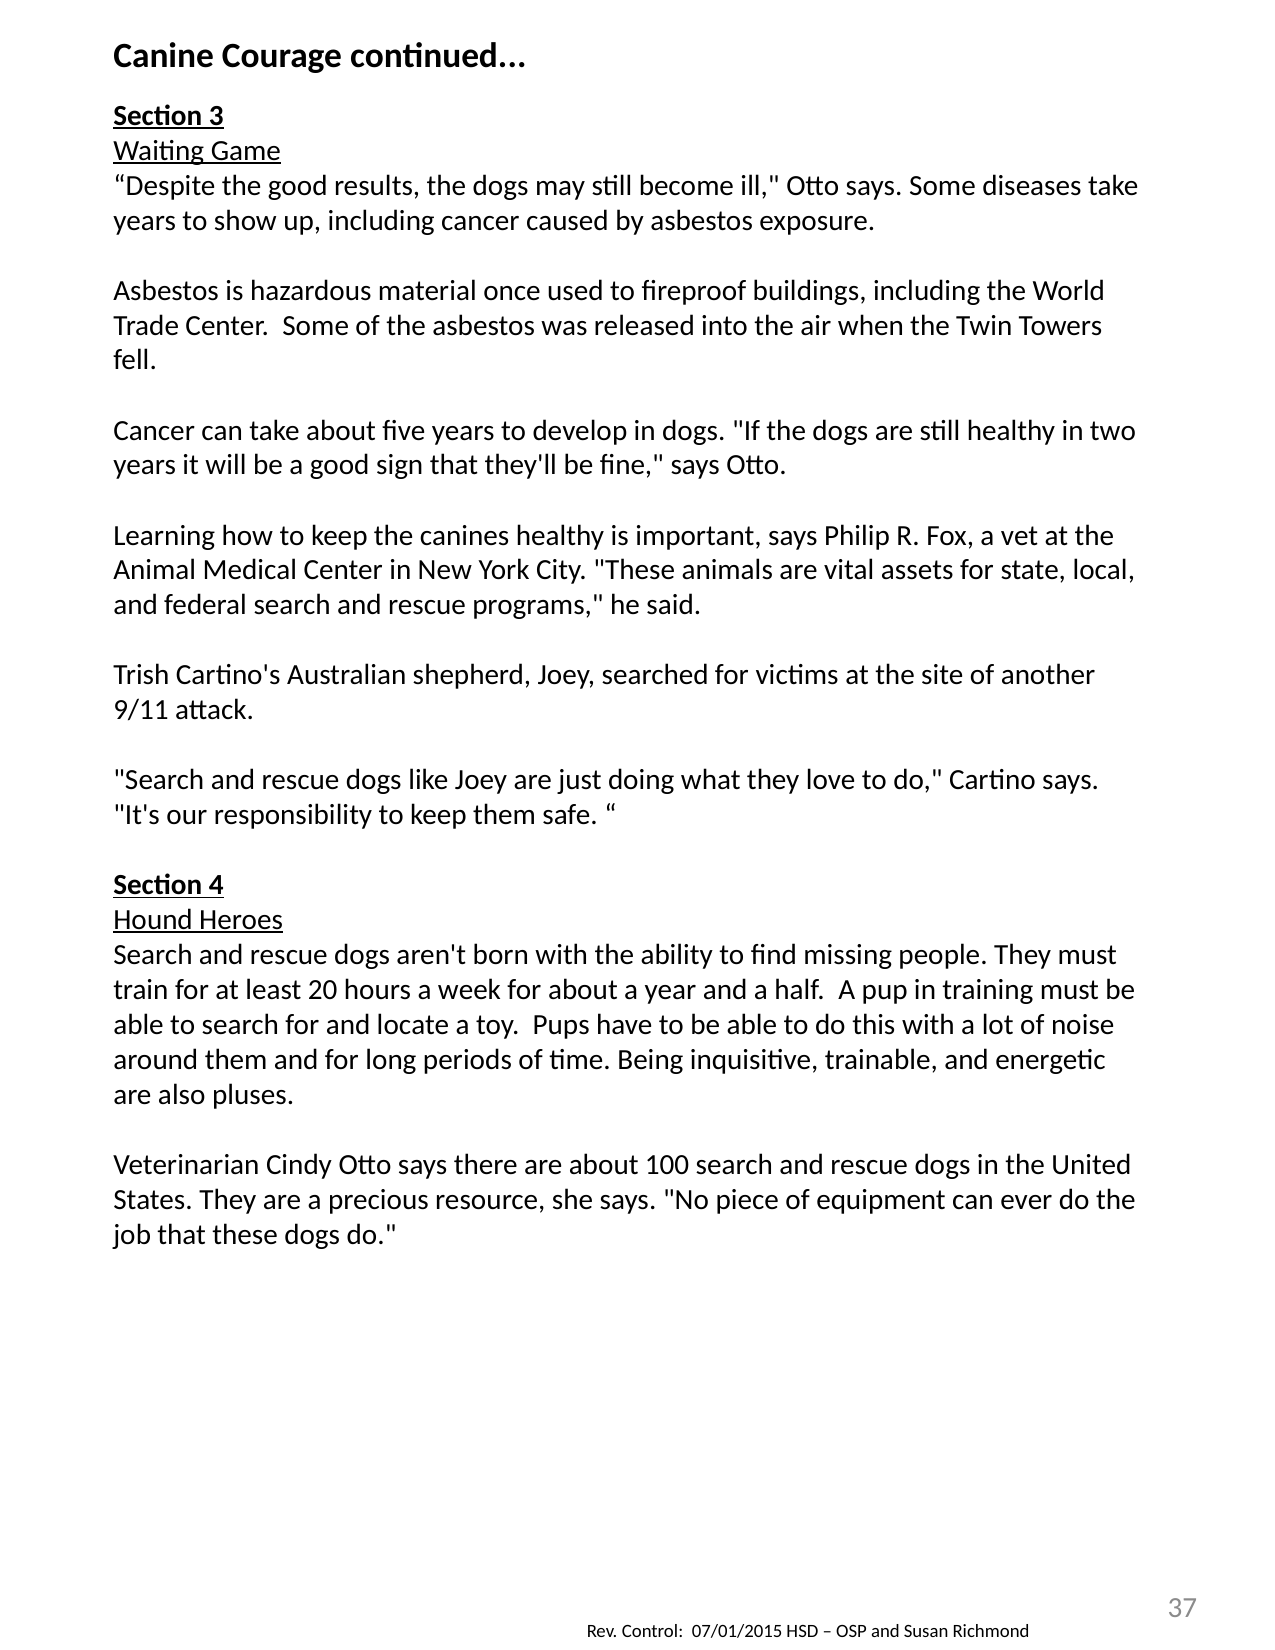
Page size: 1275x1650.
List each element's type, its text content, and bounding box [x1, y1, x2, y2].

text_box Canine Courage continued... Section 3 Waiting Game “Despite the good results, the dogs may still become ill," Otto says. Some diseases take years to show up, including cancer caused by asbestos exposure. Asbestos is hazardous material once used to fireproof buildings, including the World Trade Center. Some of the asbestos was released into the air when the Twin Towers fell. Cancer can take about five years to develop in dogs. "If the dogs are still healthy in two years it will be a good sign that they'll be fine," says Otto. Learning how to keep the canines healthy is important, says Philip R. Fox, a vet at the Animal Medical Center in New York City. "These animals are vital assets for state, local, and federal search and rescue programs," he said. Trish Cartino's Australian shepherd, Joey, searched for victims at the site of another 9/11 attack. "Search and rescue dogs like Joey are just doing what they love to do," Cartino says. "It's our responsibility to keep them safe. “ Section 4 Hound Heroes Search and rescue dogs aren't born with the ability to find missing people. They must train for at least 20 hours a week for about a year and a half. A pup in training must be able to search for and locate a toy. Pups have to be able to do this with a lot of noise around them and for long periods of time. Being inquisitive, trainable, and energetic are also pluses. Veterinarian Cindy Otto says there are about 100 search and rescue dogs in the United States. They are a precious resource, she says. "No piece of equipment can ever do the job that these dogs do." [96, 16, 1160, 1259]
slide_number 37 [1075, 1562, 1214, 1650]
